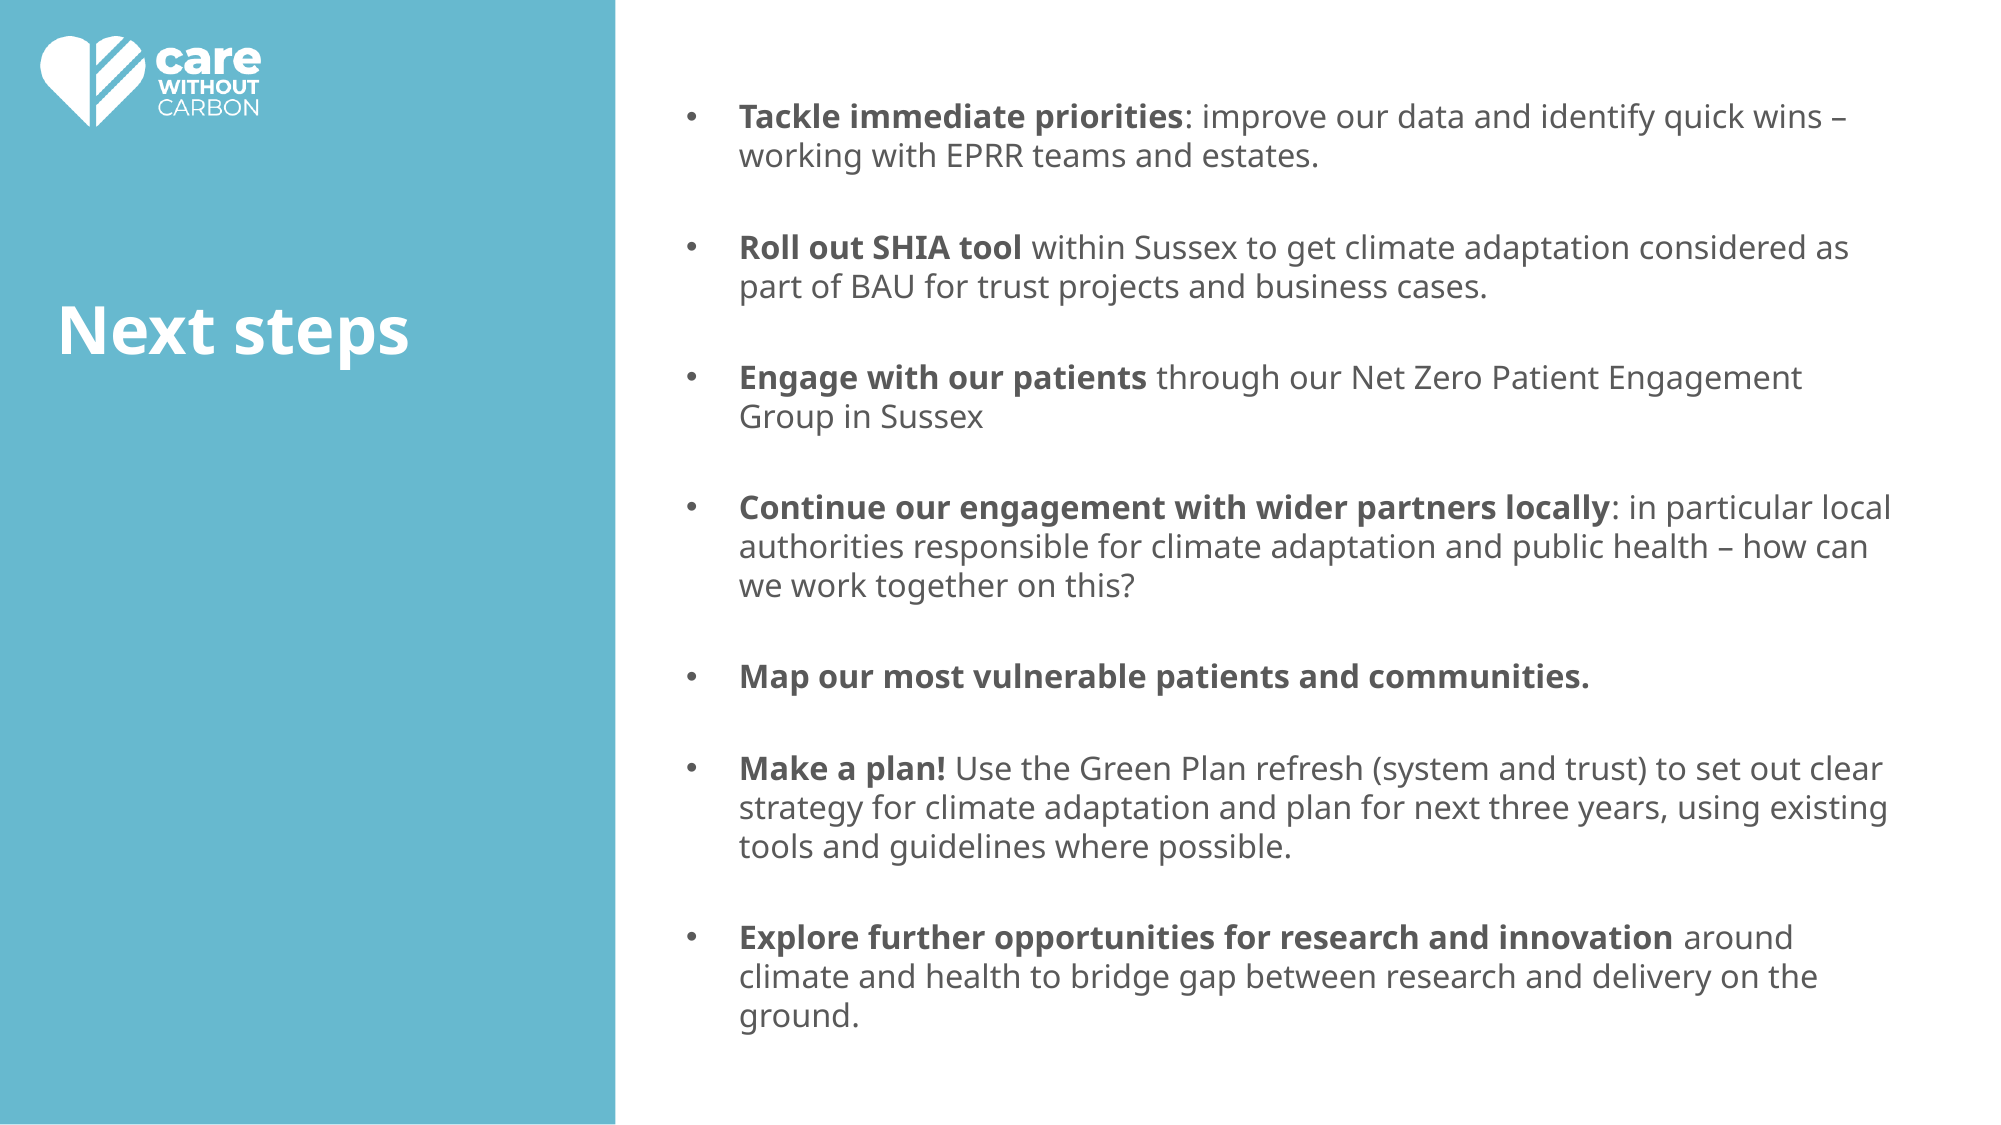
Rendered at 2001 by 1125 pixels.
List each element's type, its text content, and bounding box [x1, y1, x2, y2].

list Tackle immediate priorities: improve our data and identify quick wins – working with EPRR teams and estates. Roll out SHIA tool within Sussex to get climate adaptation considered as part of BAU for trust projects and business cases. Engage with our patients through our Net Zero Patient Engagement Group in Sussex Continue our engagement with wider partners locally: in particular local authorities responsible for climate adaptation and public health – how can we work together on this? Map our most vulnerable patients and communities. Make a plan! Use the Green Plan refresh (system and trust) to set out clear strategy for climate adaptation and plan for next three years, using existing tools and guidelines where possible. Explore further opportunities for research and innovation around climate and health to bridge gap between research and delivery on the ground. [671, 88, 1910, 1050]
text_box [0, 0, 616, 1125]
